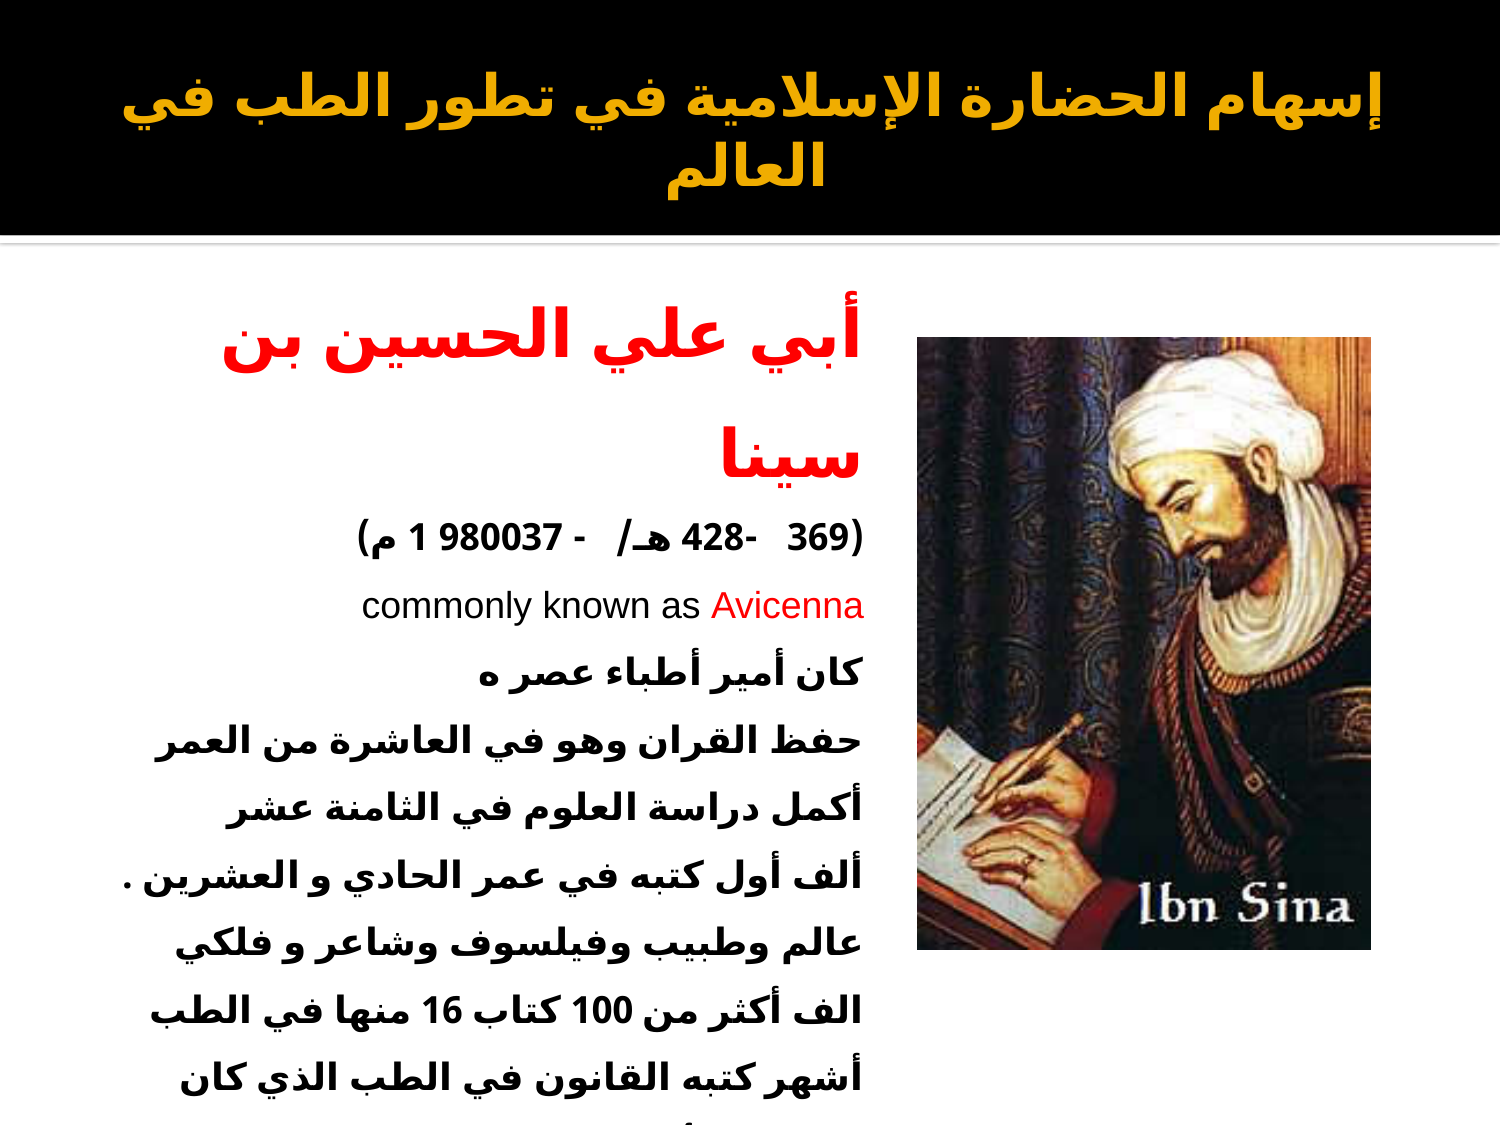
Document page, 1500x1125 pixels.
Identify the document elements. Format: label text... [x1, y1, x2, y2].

text_box أبي علي الحسين بن سينا (369 -428 هـ/ - 980037 1 م) commonly known as Avicenna كان أمير أطباء عصر ه حفظ القران وهو في العاشرة من العمر أكمل دراسة العلوم في الثامنة عشر ألف أول كتبه في عمر الحادي و العشرين . عالم وطبيب وفيلسوف وشاعر و فلكي الف أكثر من 100 كتاب 16 منها في الطب أشهر كتبه القانون في الطب الذي كان المرجع للأطباء في اوربا حتى القرن السابع عشر [53, 243, 879, 1125]
title إسهام الحضارة الإسلامية في تطور الطب في العالم [75, 25, 1425, 231]
picture [917, 337, 1371, 950]
